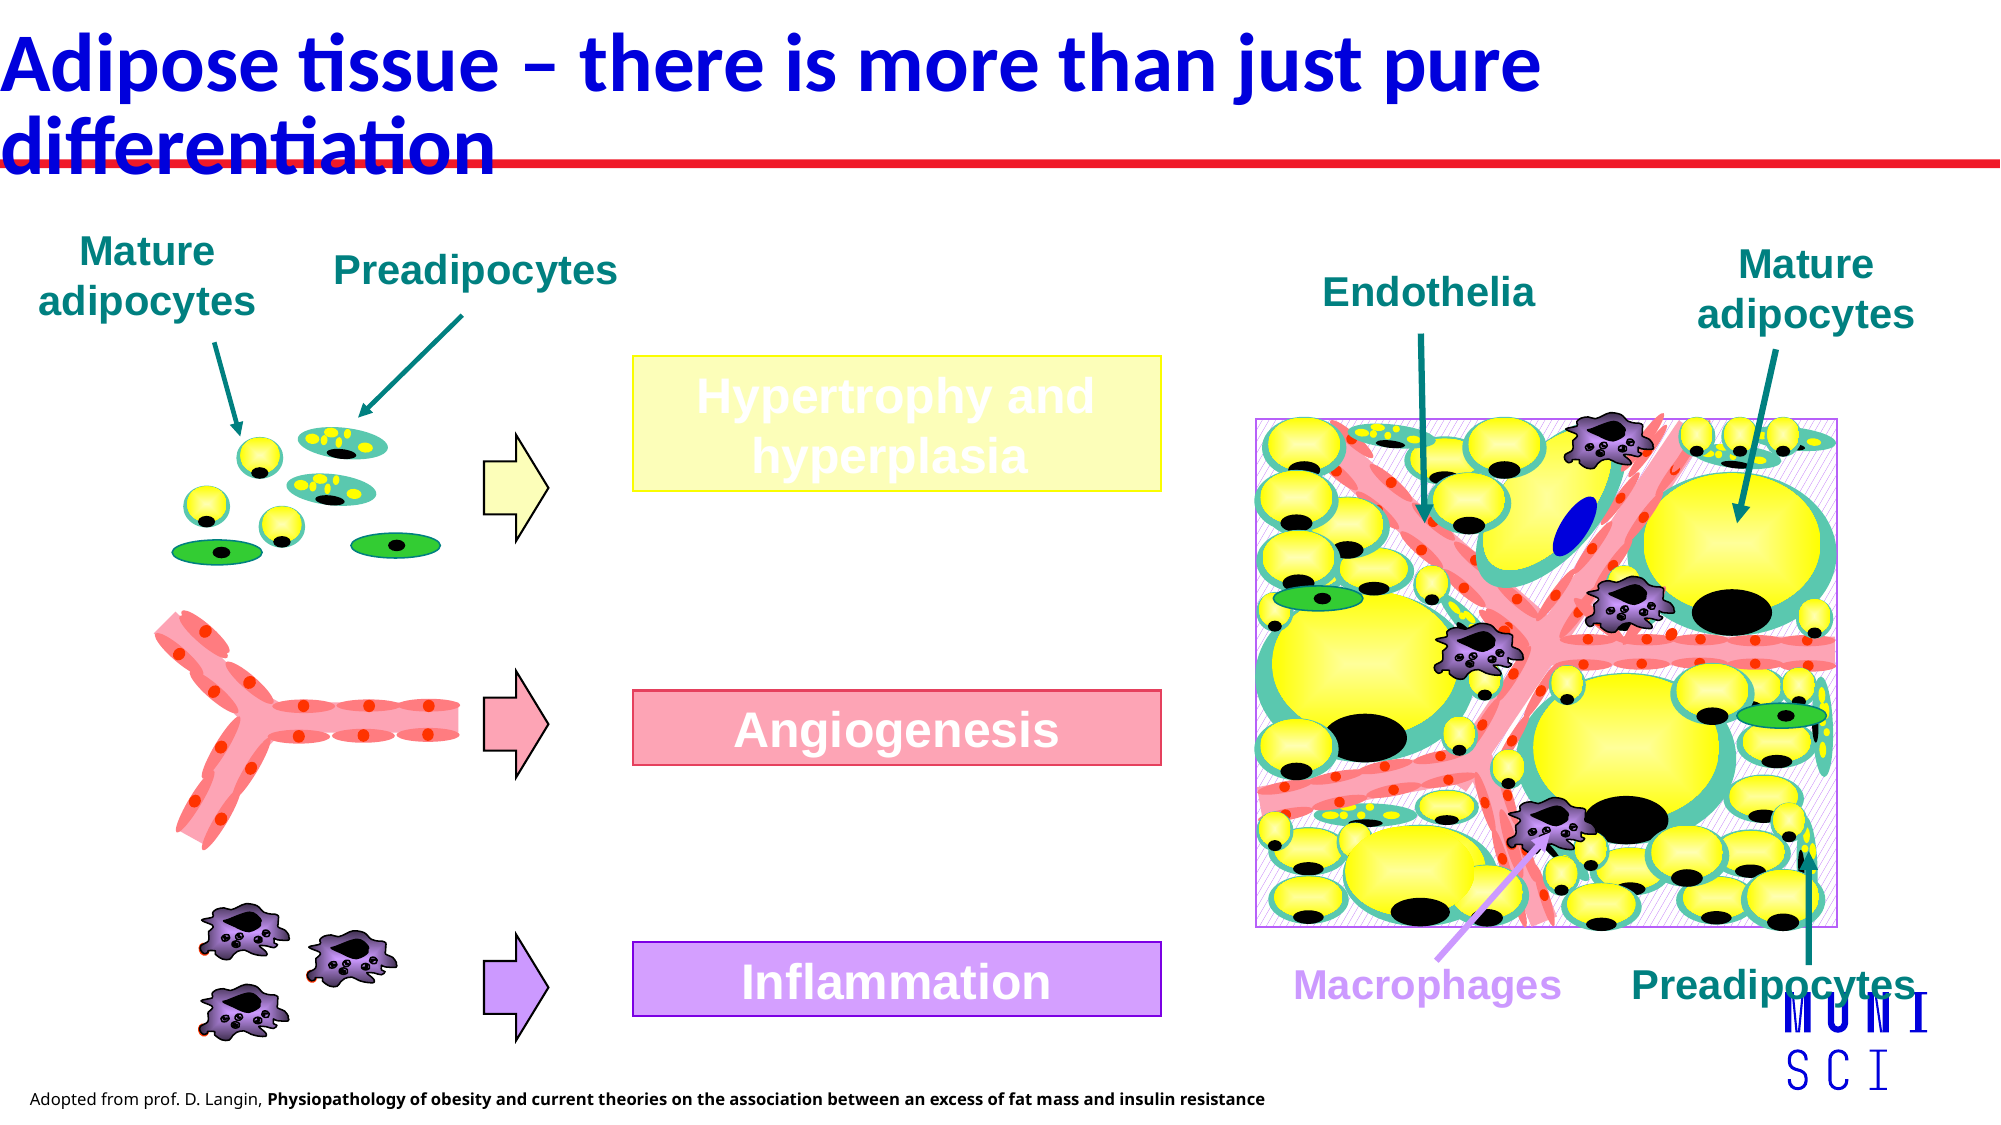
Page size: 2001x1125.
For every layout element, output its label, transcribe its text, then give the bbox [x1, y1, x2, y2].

text_box [220, 1015, 230, 1022]
text_box [173, 647, 186, 661]
text_box [343, 428, 352, 439]
text_box [326, 448, 357, 460]
text_box [357, 442, 373, 453]
text_box [396, 727, 460, 742]
text_box [267, 729, 331, 744]
text_box [369, 957, 378, 964]
text_box [245, 761, 258, 775]
text_box Macrophages [1278, 950, 1578, 1015]
text_box Angiogenesis [632, 690, 1161, 765]
text_box [286, 506, 306, 548]
text_box [332, 475, 340, 486]
text_box [265, 439, 284, 479]
text_box [286, 473, 377, 506]
text_box Inflammation [632, 941, 1161, 1017]
text_box [172, 539, 263, 565]
text_box Preadipocytes [318, 235, 634, 300]
text_box [200, 903, 290, 960]
text_box [307, 930, 397, 987]
text_box [221, 934, 230, 942]
text_box [223, 912, 262, 932]
text_box [315, 495, 345, 506]
text_box [243, 676, 256, 689]
text_box [336, 699, 368, 712]
text_box [201, 788, 241, 851]
text_box [484, 435, 549, 541]
text_box [240, 437, 280, 472]
text_box [484, 671, 549, 778]
text_box [223, 993, 261, 1013]
text_box [484, 934, 549, 1041]
text_box [254, 936, 262, 943]
text_box [199, 624, 212, 638]
text_box [183, 486, 204, 528]
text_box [1253, 349, 1838, 932]
text_box [342, 960, 351, 967]
text_box [201, 716, 241, 778]
text_box Preadipocytes [1616, 950, 1932, 1015]
text_box [294, 479, 309, 491]
text_box [335, 437, 343, 448]
text_box [388, 539, 406, 552]
text_box [236, 437, 255, 479]
text_box [179, 615, 228, 659]
text_box [331, 939, 369, 959]
text_box [188, 794, 201, 808]
text_box [323, 427, 339, 438]
text_box [175, 770, 215, 833]
text_box [397, 698, 461, 712]
text_box [279, 707, 459, 733]
text_box Mature adipocytes [0, 216, 302, 332]
text_box [154, 632, 204, 676]
text_box [297, 699, 310, 713]
text_box [0, 157, 2000, 170]
text_box [209, 486, 231, 528]
text_box [214, 740, 228, 754]
text_box [371, 699, 398, 712]
text_box Mature adipocytes [1658, 229, 1955, 345]
text_box [305, 433, 320, 444]
text_box [214, 342, 243, 437]
text_box [235, 933, 244, 940]
text_box [320, 435, 328, 446]
text_box [197, 515, 216, 528]
text_box [181, 610, 230, 654]
text_box [422, 699, 435, 713]
text_box [235, 1014, 243, 1021]
text_box [273, 536, 291, 548]
text_box [297, 427, 388, 460]
text_box [331, 728, 395, 743]
text_box [258, 506, 278, 548]
text_box [261, 1010, 270, 1018]
text_box Adopted from prof. D. Langin, Physiopathology of obesity and current theories on the association between an excess of fat mass and insulin resistance [15, 1081, 1282, 1125]
text_box [262, 930, 270, 937]
text_box [350, 533, 441, 559]
title Adipose tissue – there is more than just pure differentiation [0, 24, 2000, 138]
text_box [262, 506, 302, 541]
text_box [153, 611, 290, 742]
text_box [199, 984, 289, 1041]
text_box [363, 699, 376, 713]
text_box [309, 481, 317, 492]
text_box [292, 729, 305, 743]
text_box [189, 672, 239, 714]
text_box [253, 1017, 262, 1024]
text_box [208, 685, 221, 698]
text_box [225, 661, 274, 705]
text_box [212, 546, 231, 559]
text_box [187, 486, 227, 521]
text_box Hypertrophy and hyperplasia [632, 356, 1161, 491]
text_box [346, 488, 362, 499]
text_box [214, 812, 228, 826]
text_box [181, 722, 261, 844]
text_box [324, 483, 331, 495]
text_box [233, 737, 271, 794]
text_box [358, 315, 463, 418]
text_box [272, 699, 336, 714]
text_box [357, 729, 370, 742]
text_box [328, 961, 337, 969]
text_box [312, 474, 328, 484]
text_box Endothelia [1255, 257, 1603, 323]
text_box [251, 467, 269, 479]
text_box [422, 728, 434, 741]
text_box [361, 963, 370, 970]
